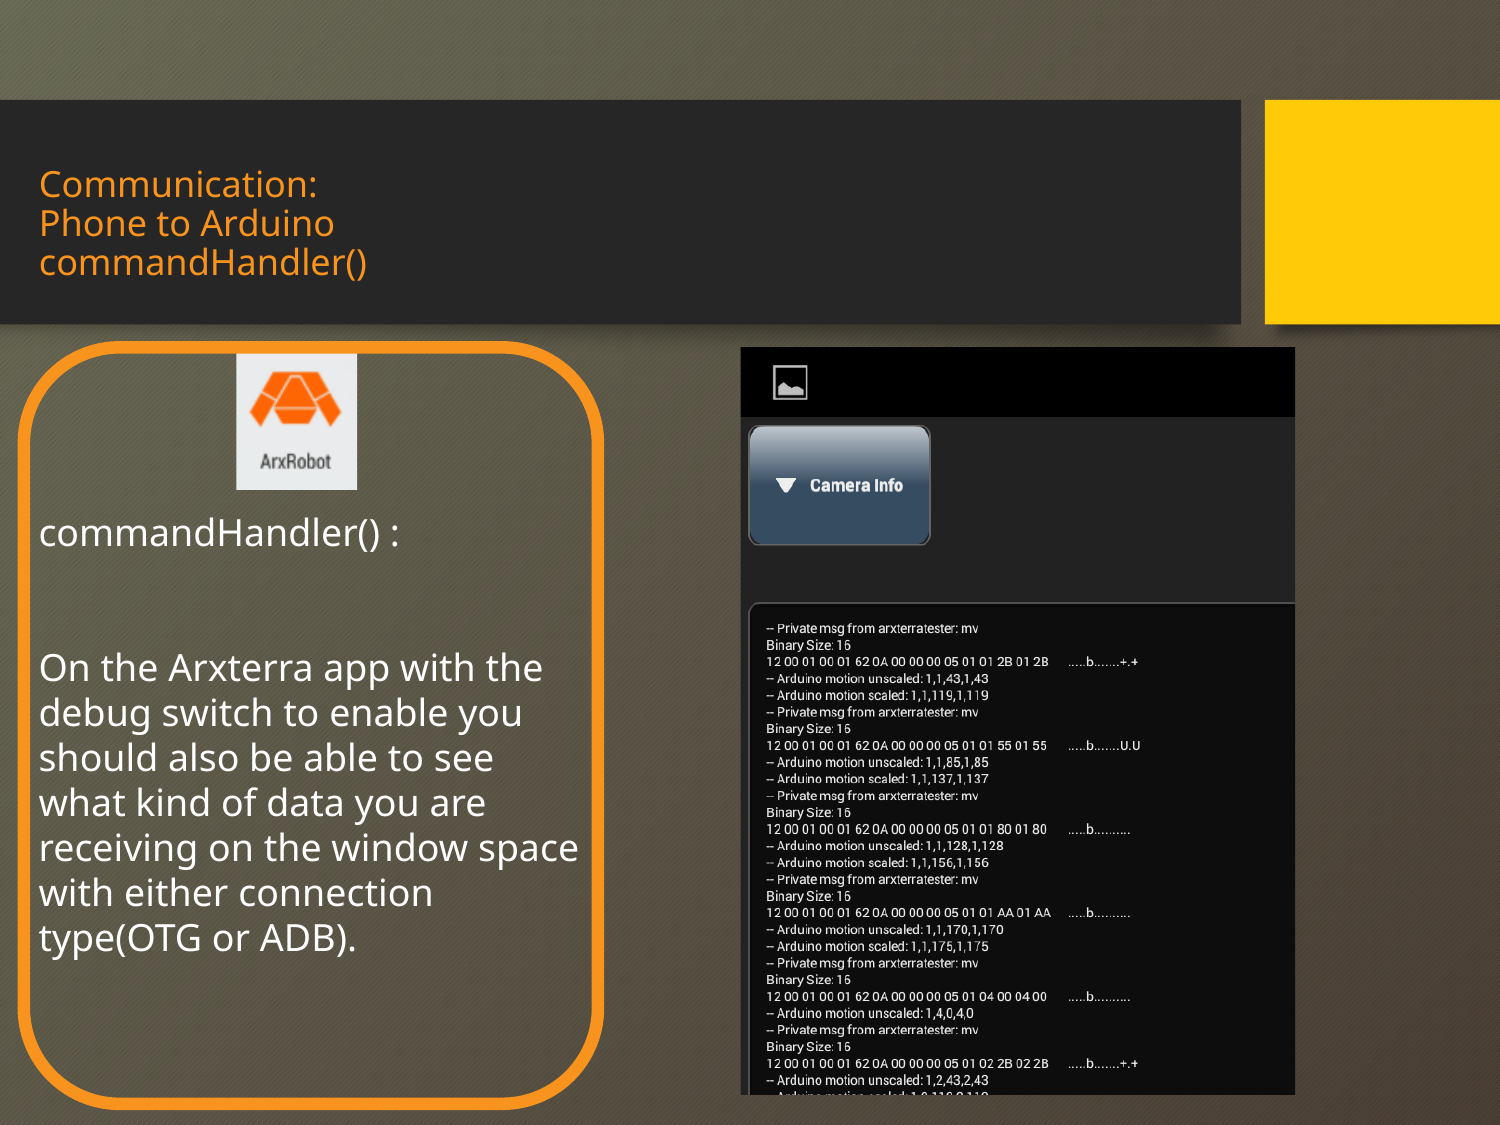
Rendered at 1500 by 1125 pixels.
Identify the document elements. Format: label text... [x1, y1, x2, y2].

text_box commandHandler() : On the Arxterra app with the debug switch to enable you should also be able to see what kind of data you are receiving on the window space with either connection type(OTG or ADB). [23, 501, 598, 967]
title Communication: Phone to Arduino commandHandler() [23, 157, 1156, 335]
picture [236, 347, 358, 490]
picture [0, 322, 1500, 1095]
text_box [22, 346, 599, 1105]
